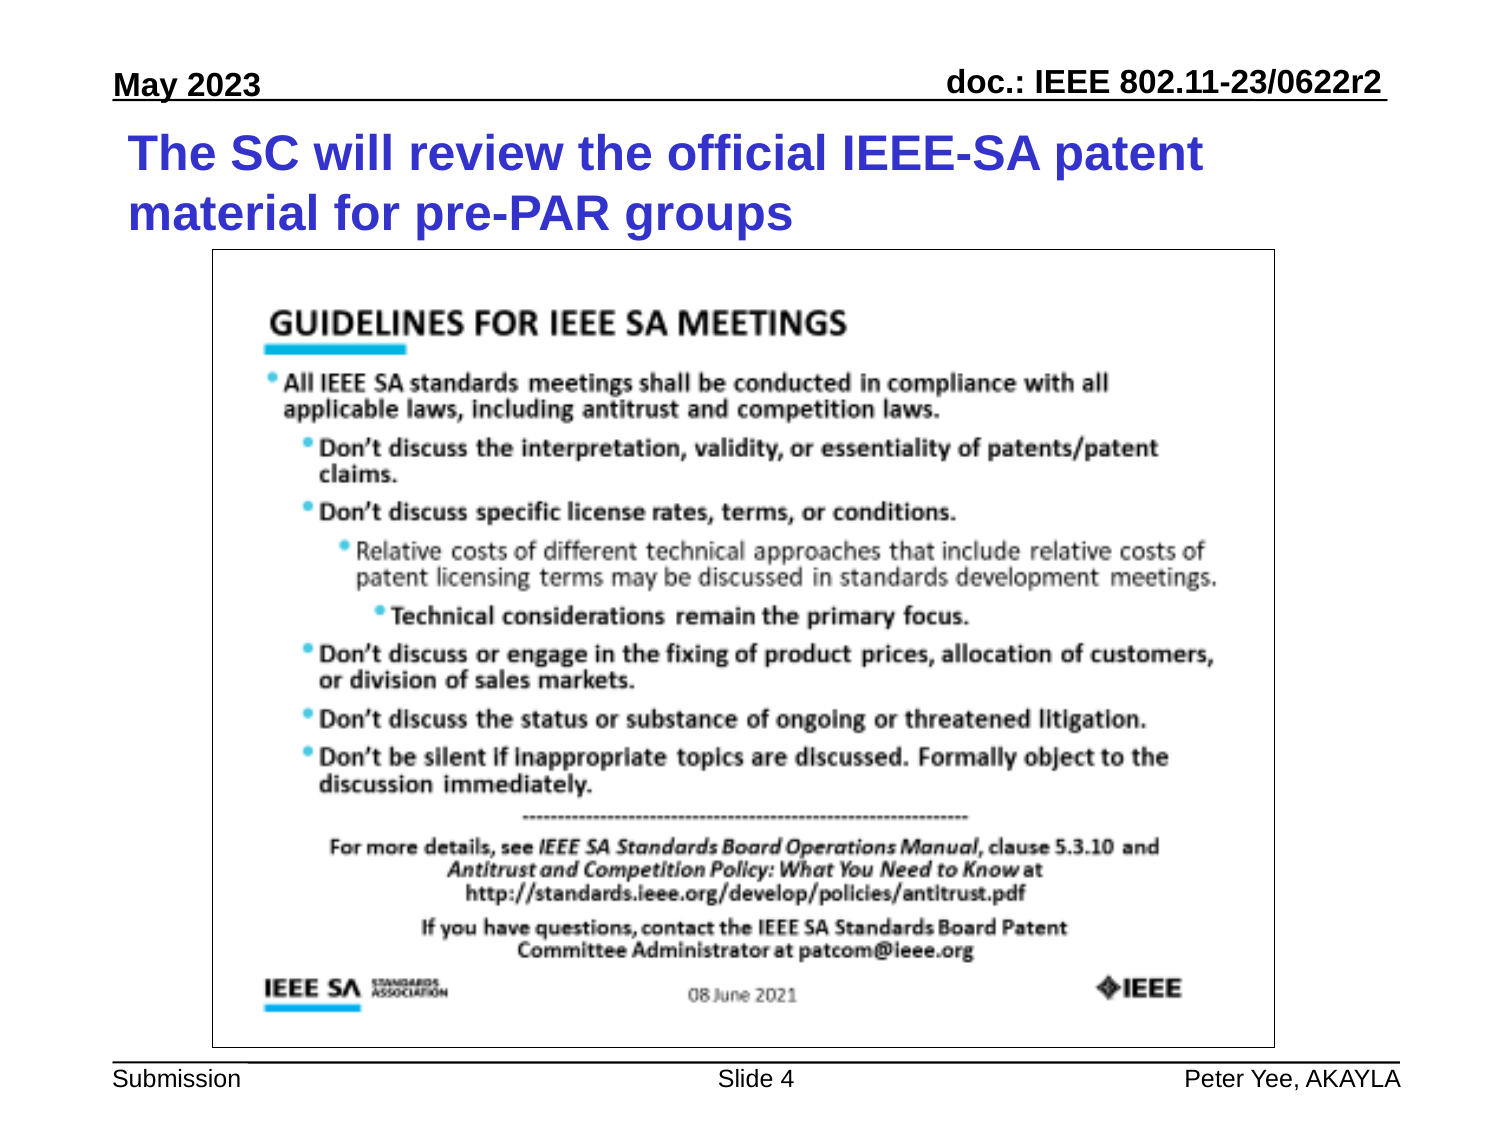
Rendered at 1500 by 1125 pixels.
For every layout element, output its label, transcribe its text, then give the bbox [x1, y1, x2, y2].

slide_number Slide 4 [709, 1061, 803, 1093]
title The SC will review the official IEEE-SA patent material for pre-PAR groups [112, 112, 1388, 288]
footer Peter Yee, AKAYLA [1183, 1061, 1402, 1093]
picture [212, 249, 1276, 1049]
